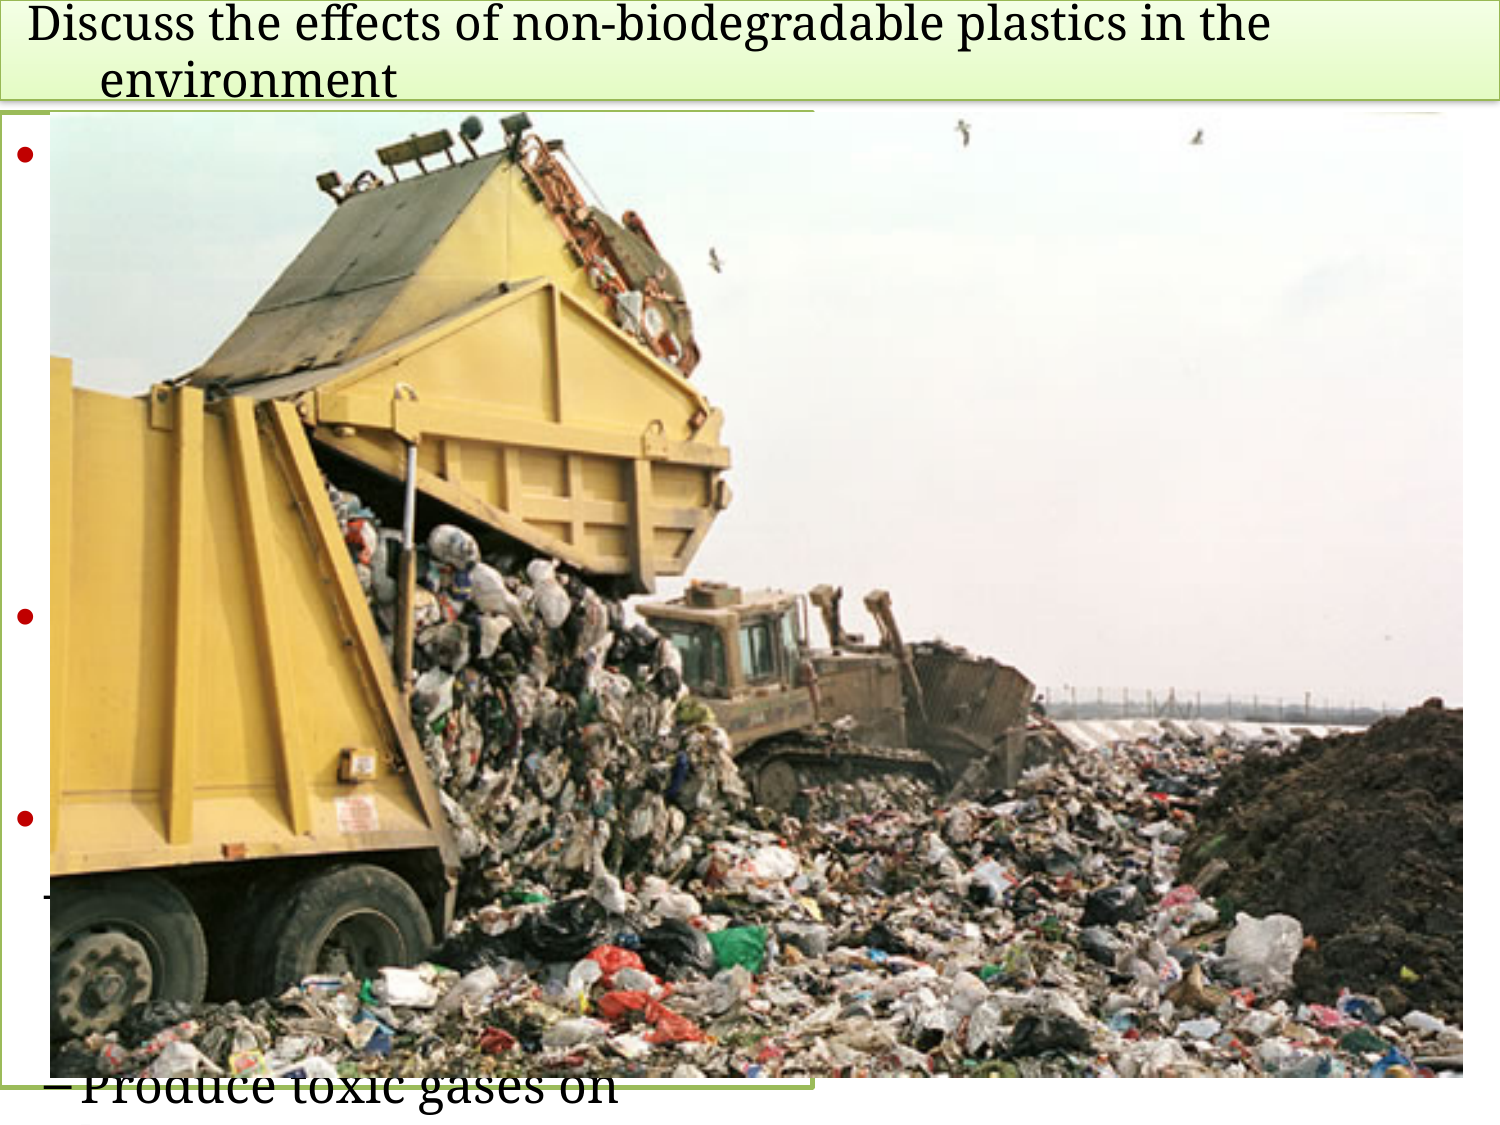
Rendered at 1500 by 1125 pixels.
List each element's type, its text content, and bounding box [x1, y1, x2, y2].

list Non biodegradable plastic: Plastic that are non-biodegradable are not broken down by decomposers when dumped in landfill sites. Sources: Packaging materials, containers, households etc. Undesirable effects It remain in the environment and take up lot of valuable space. Produce toxic gases on burning Can trap small animals (nylon net and fishing lines) [0, 110, 815, 1090]
title Discuss the effects of non-biodegradable plastics in the environment [0, 0, 1500, 101]
picture [49, 112, 1463, 1079]
